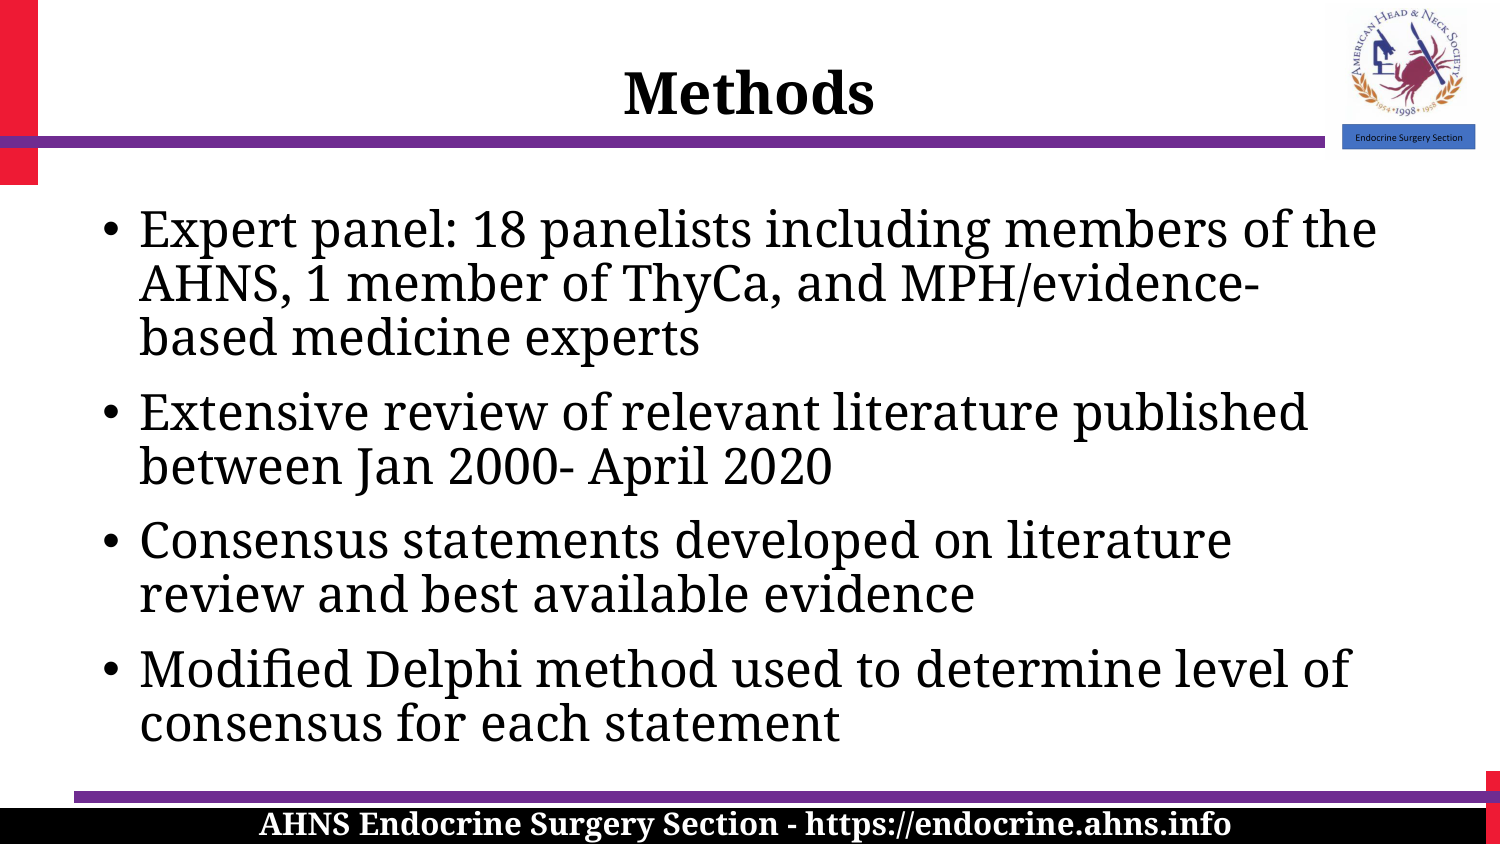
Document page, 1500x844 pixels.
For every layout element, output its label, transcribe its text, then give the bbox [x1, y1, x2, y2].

list Expert panel: 18 panelists including members of the AHNS, 1 member of ThyCa, and MPH/evidence-based medicine experts Extensive review of relevant literature published between Jan 2000- April 2020 Consensus statements developed on literature review and best available evidence Modified Delphi method used to determine level of consensus for each statement [87, 196, 1413, 810]
list Methods [193, 0, 1307, 135]
